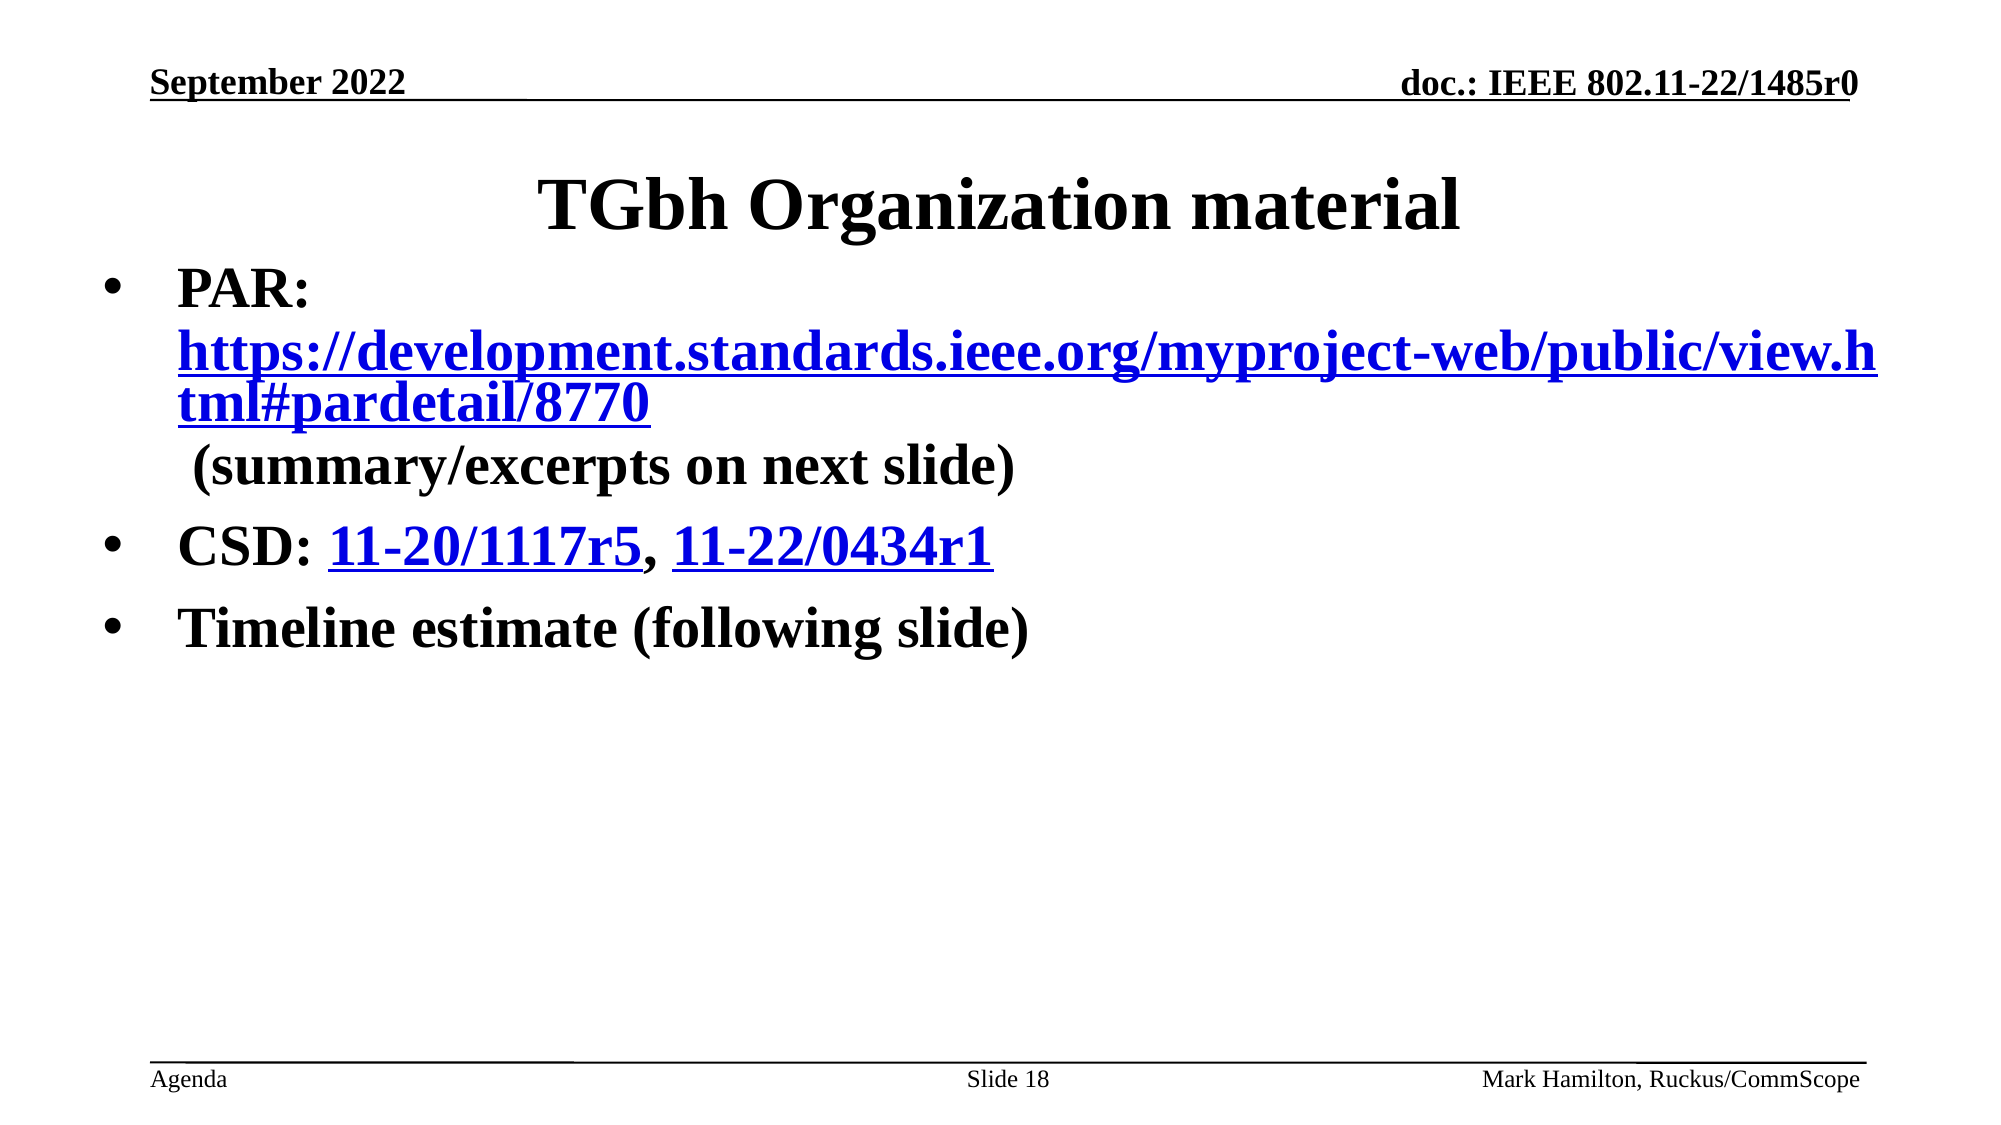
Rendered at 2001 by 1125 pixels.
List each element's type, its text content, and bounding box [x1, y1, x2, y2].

slide_number Slide 18 [950, 1061, 1067, 1123]
list PAR: https://development.standards.ieee.org/myproject-web/public/view.html#pardetail/8770 (summary/excerpts on next slide) CSD: 11-20/1117r5, 11-22/0434r1 Timeline estimate (following slide) [87, 249, 1901, 1063]
title TGbh Organization material [149, 112, 1850, 249]
